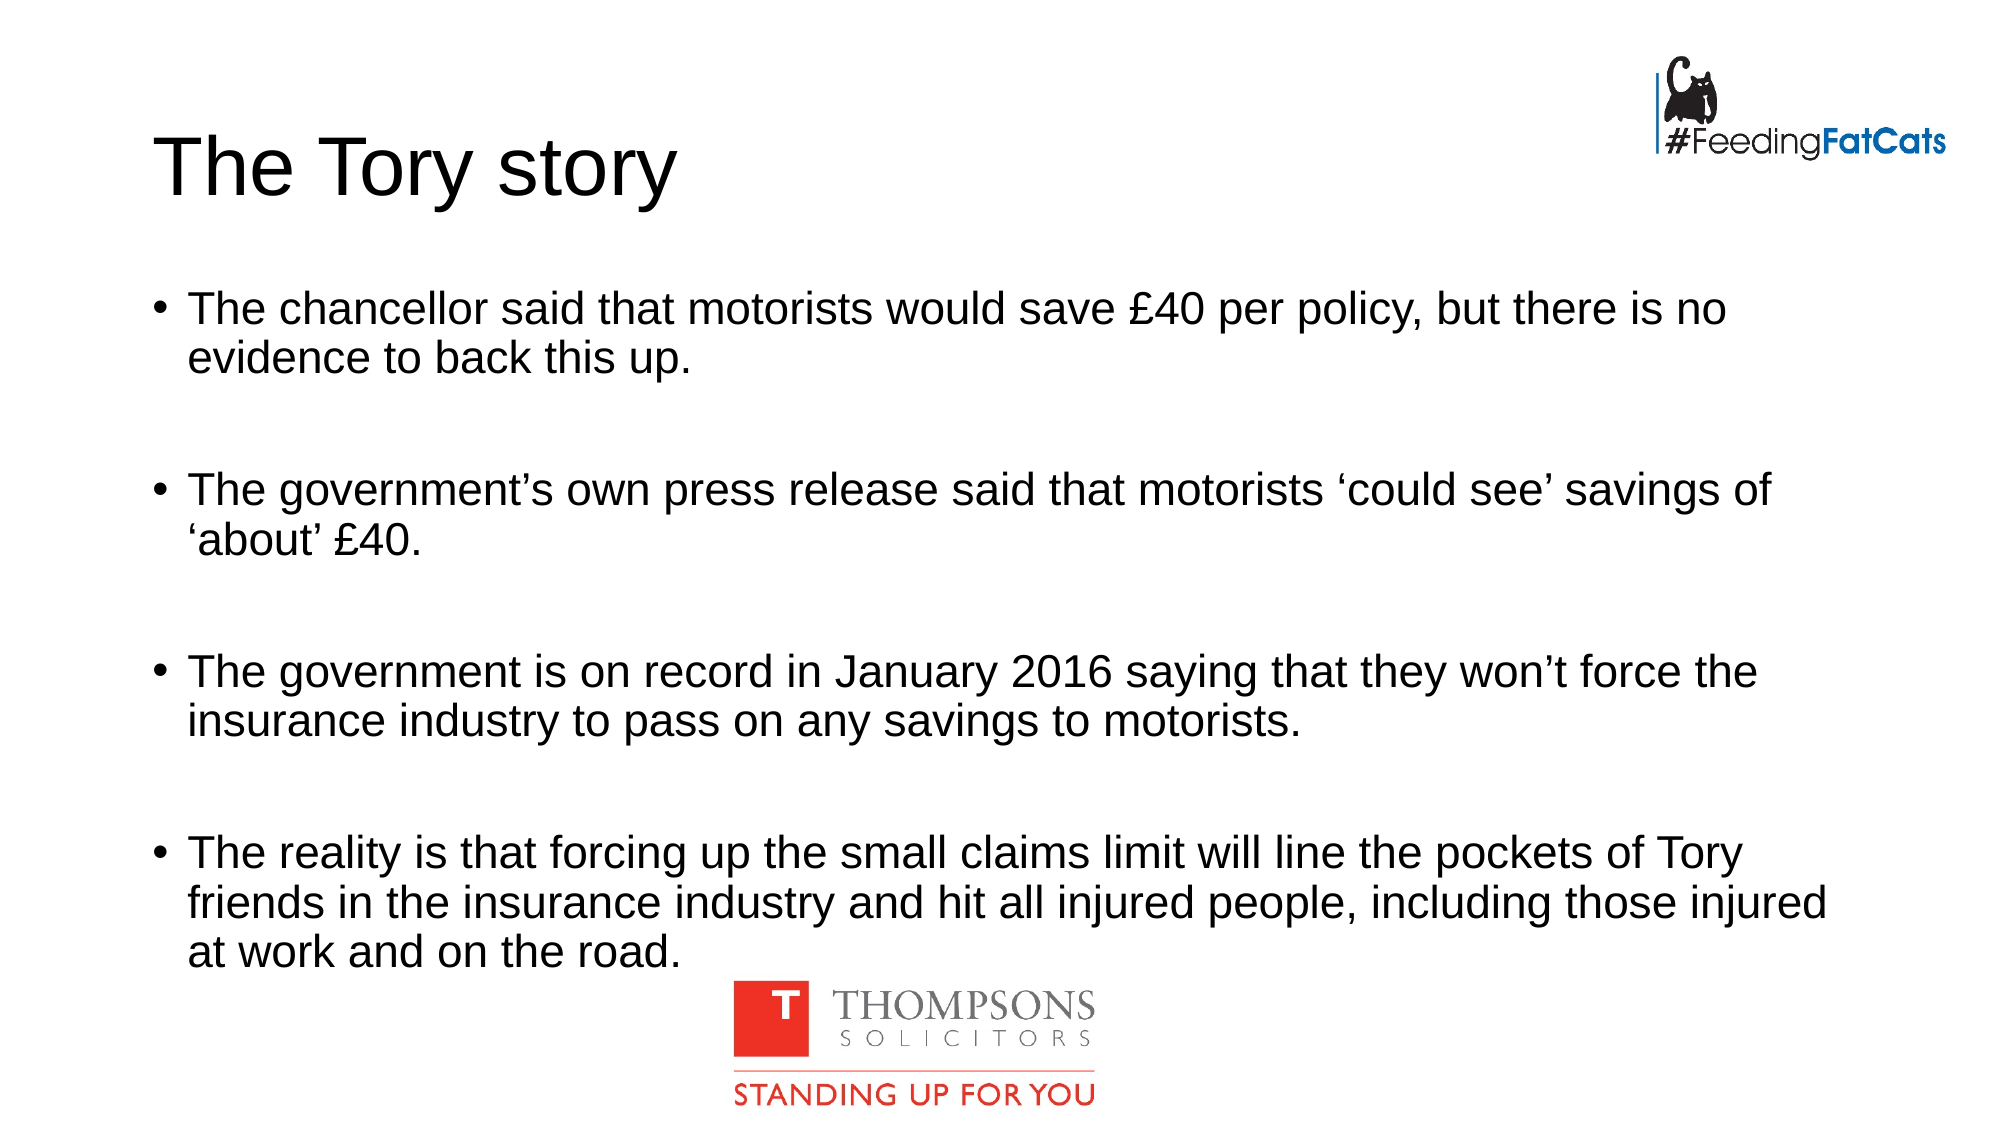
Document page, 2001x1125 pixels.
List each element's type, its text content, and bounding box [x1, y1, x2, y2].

title The Tory story [137, 59, 1863, 277]
picture [724, 972, 1103, 1114]
picture [1654, 54, 1947, 162]
list The chancellor said that motorists would save £40 per policy, but there is no evidence to back this up. The government’s own press release said that motorists ‘could see’ savings of ‘about’ £40. The government is on record in January 2016 saying that they won’t force the insurance industry to pass on any savings to motorists. The reality is that forcing up the small claims limit will line the pockets of Tory friends in the insurance industry and hit all injured people, including those injured at work and on the road. [137, 277, 1863, 992]
